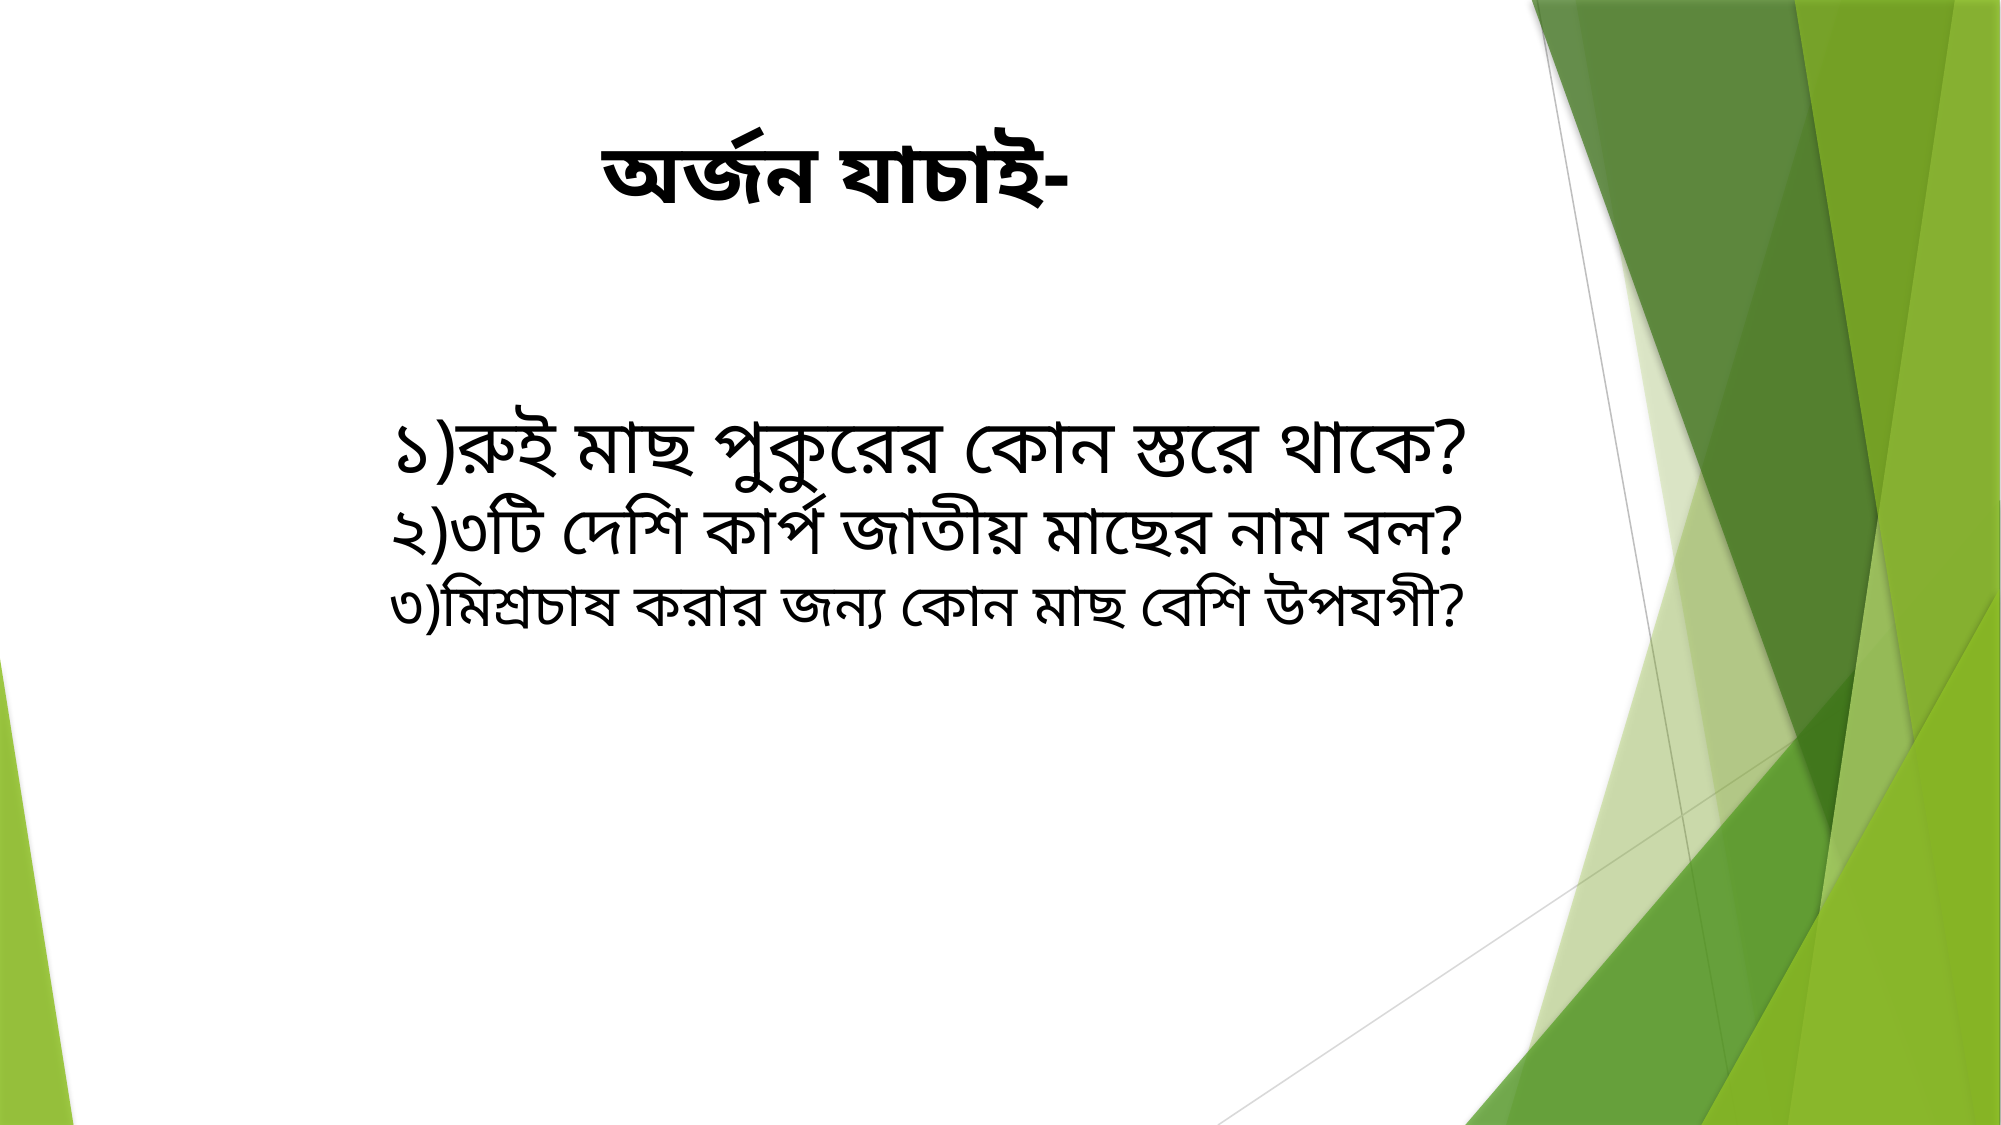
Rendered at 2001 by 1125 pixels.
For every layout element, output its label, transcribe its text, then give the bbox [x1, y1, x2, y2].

text_box অর্জন যাচাই- [588, 112, 1575, 228]
text_box ১)রুই মাছ পুকুরের কোন স্তরে থাকে? ২)৩টি দেশি কার্প জাতীয় মাছের নাম বল? ৩)মিশ্রচাষ করার জন্য কোন মাছ বেশি উপযগী? [374, 390, 1826, 646]
